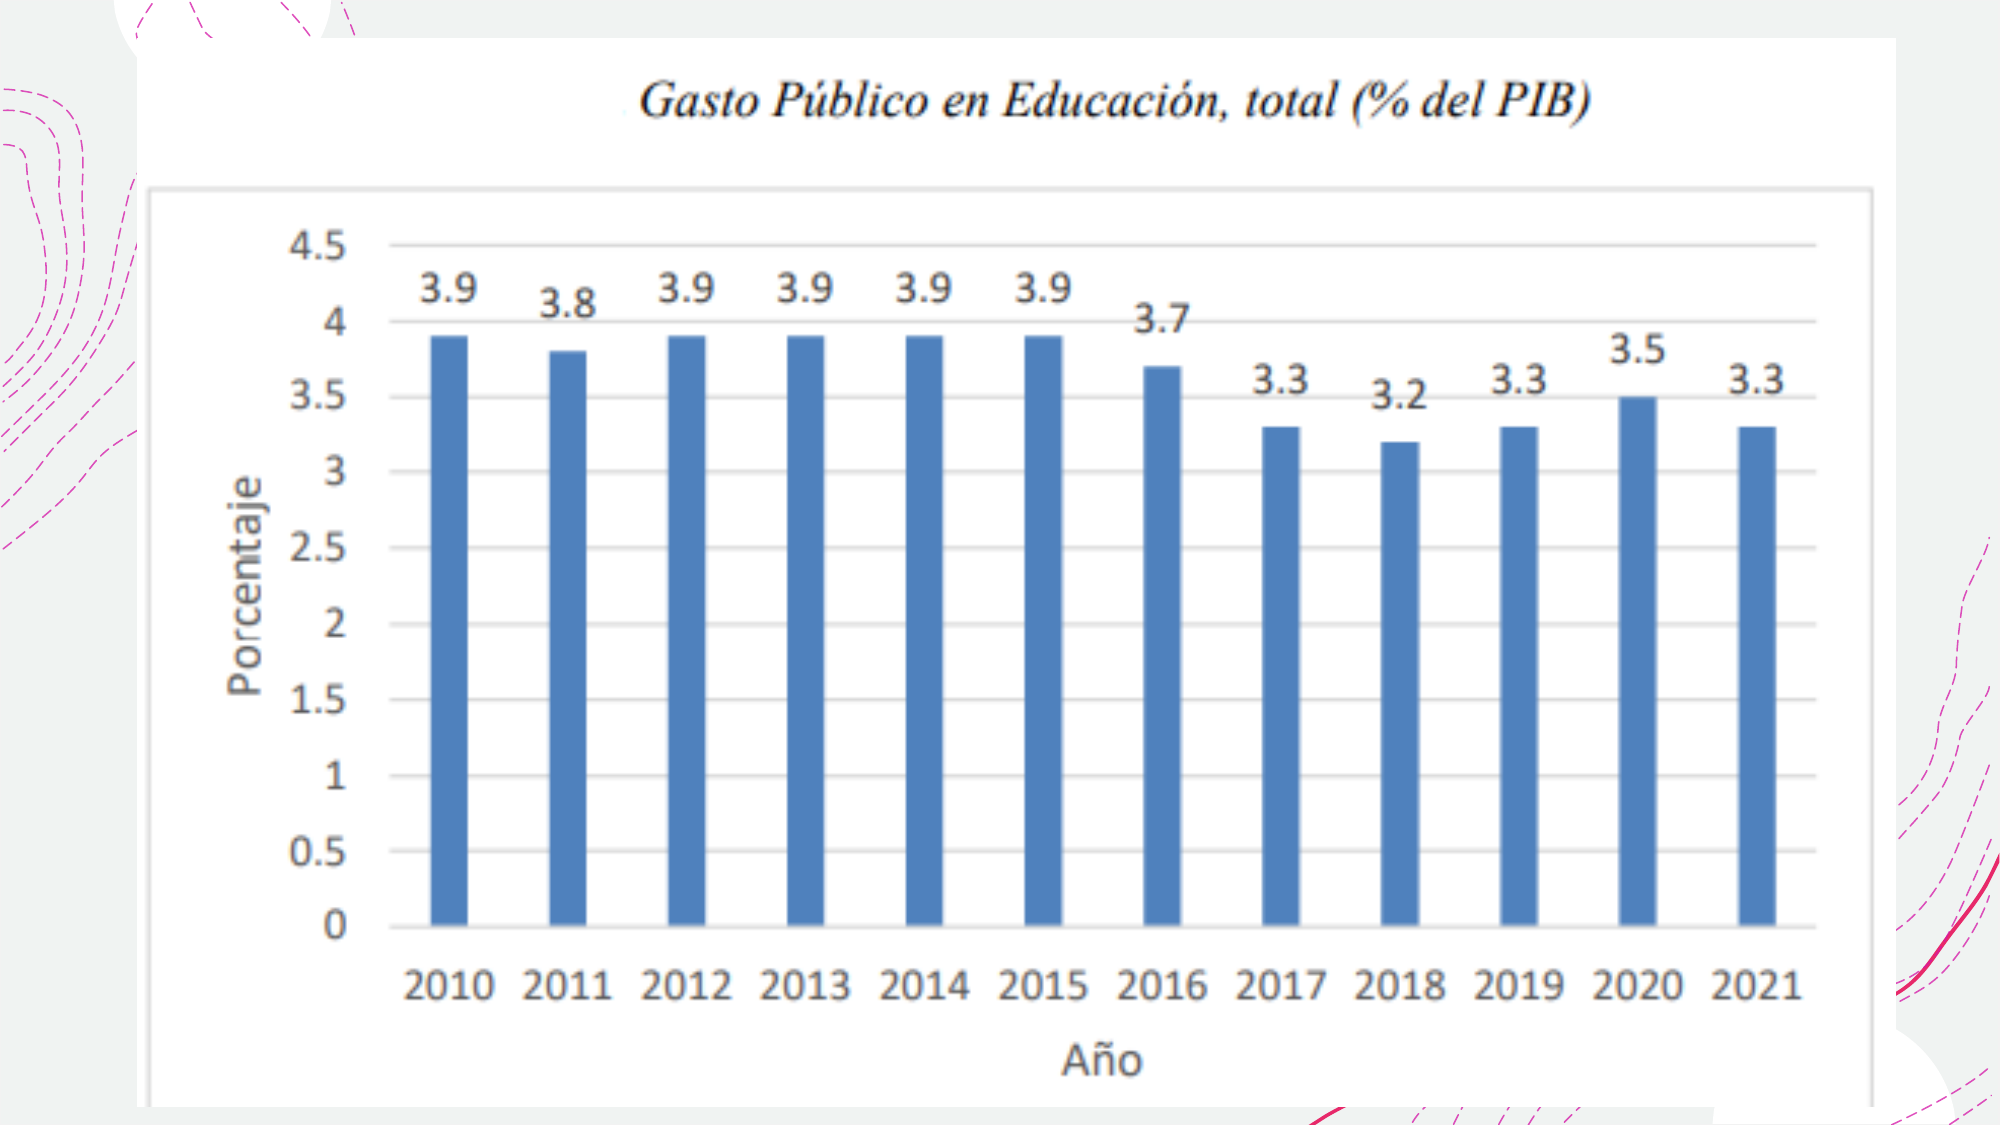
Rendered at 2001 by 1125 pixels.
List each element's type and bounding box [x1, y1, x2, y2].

picture [137, 38, 1896, 1107]
